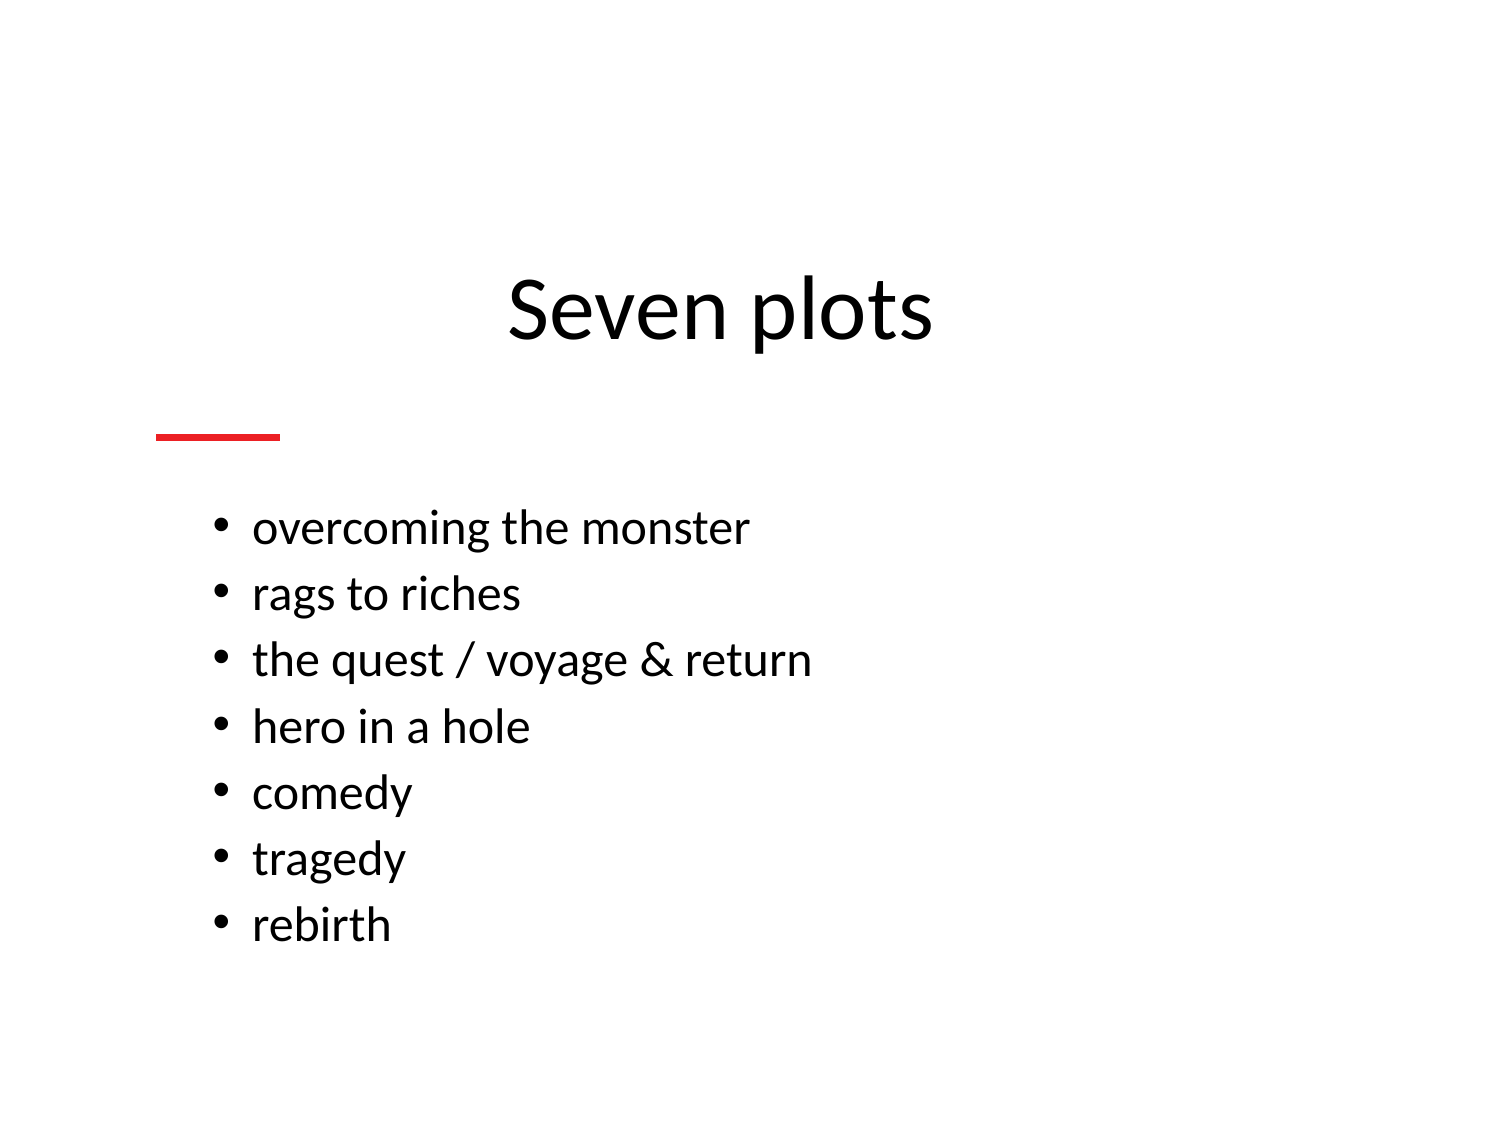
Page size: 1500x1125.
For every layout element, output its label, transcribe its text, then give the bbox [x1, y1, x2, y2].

title Seven plots [147, 208, 1295, 397]
list overcoming the monster rags to riches the quest / voyage & return hero in a hole comedy tragedy rebirth [204, 486, 1289, 983]
picture [156, 433, 280, 441]
